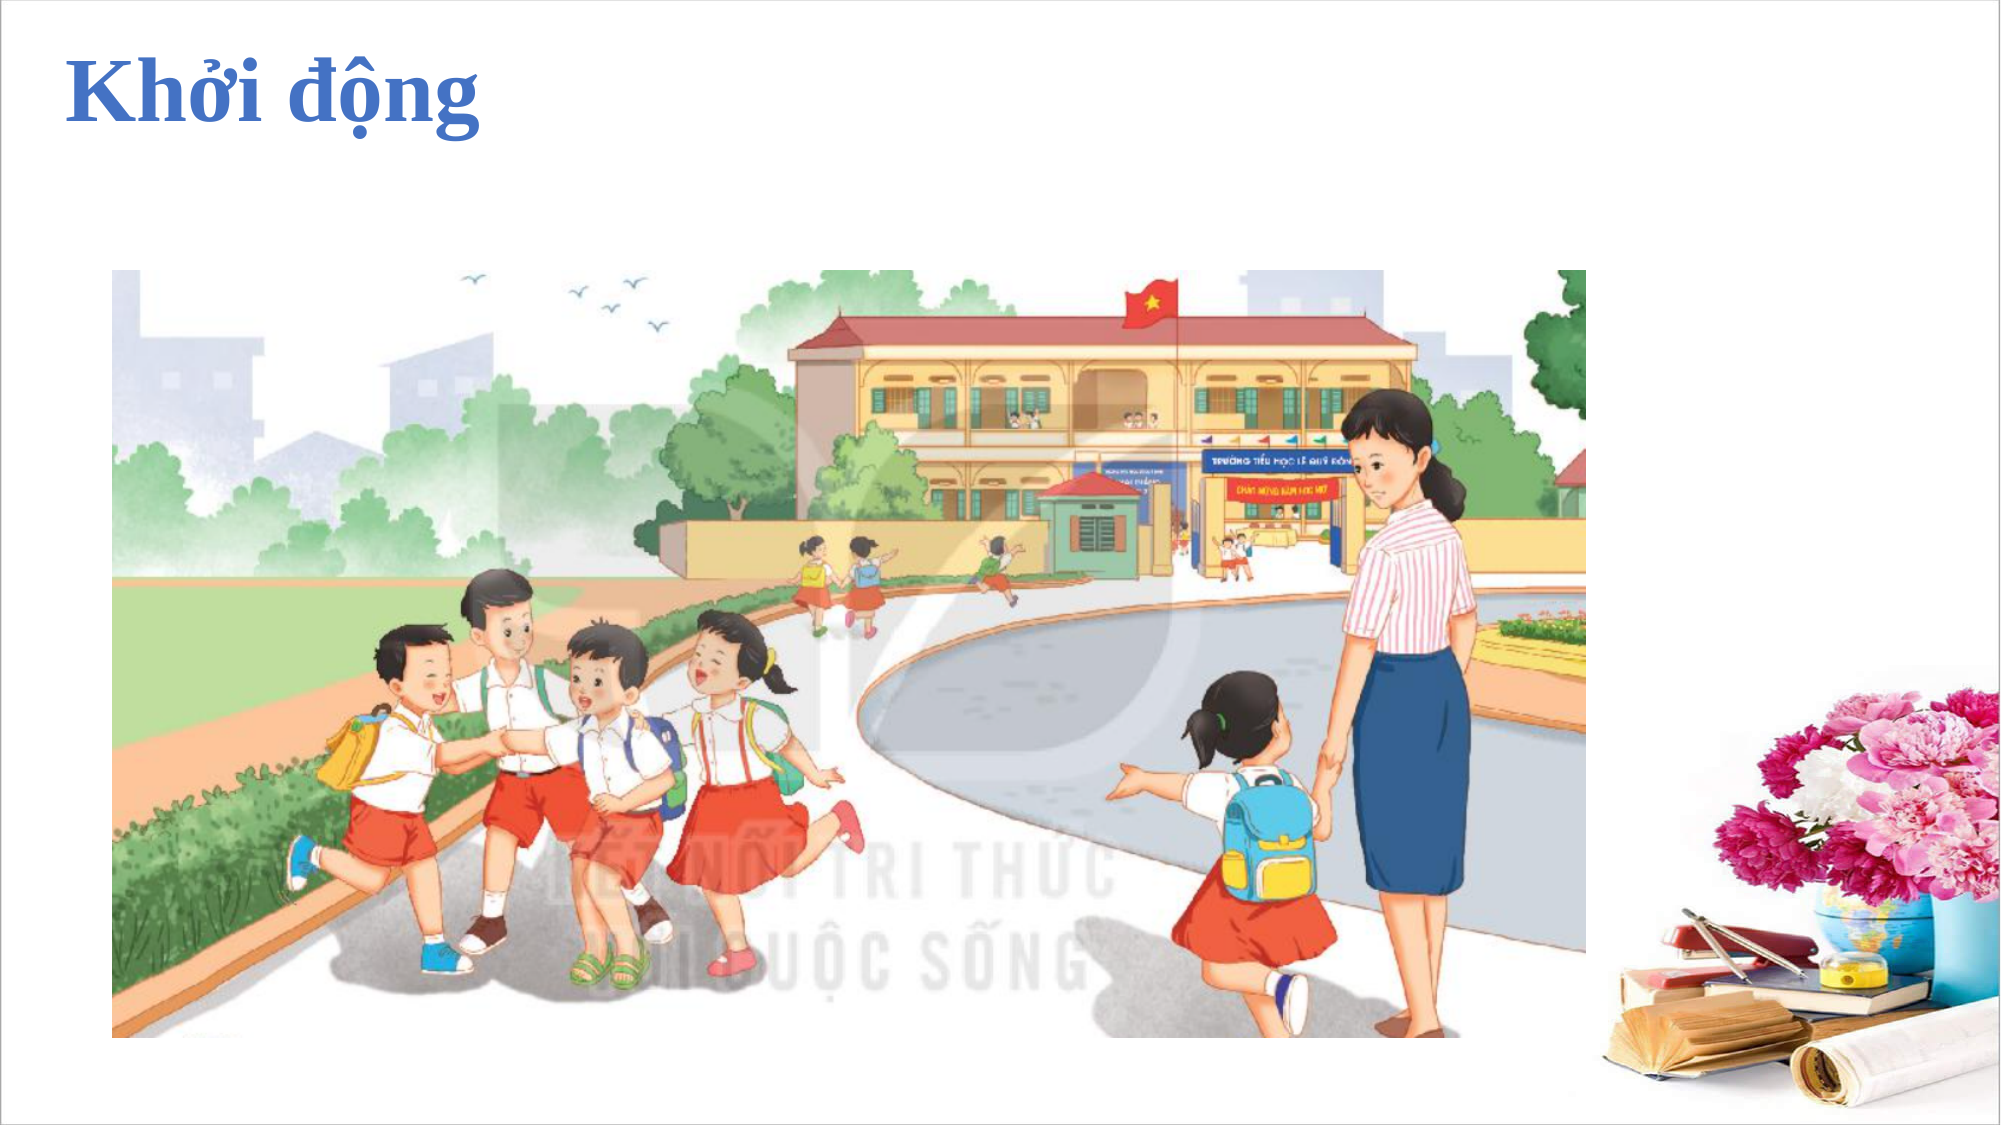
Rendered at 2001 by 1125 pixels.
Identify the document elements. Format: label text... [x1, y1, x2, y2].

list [112, 270, 1586, 1038]
text_box Khởi động [0, 0, 546, 147]
picture [0, 0, 2001, 1125]
